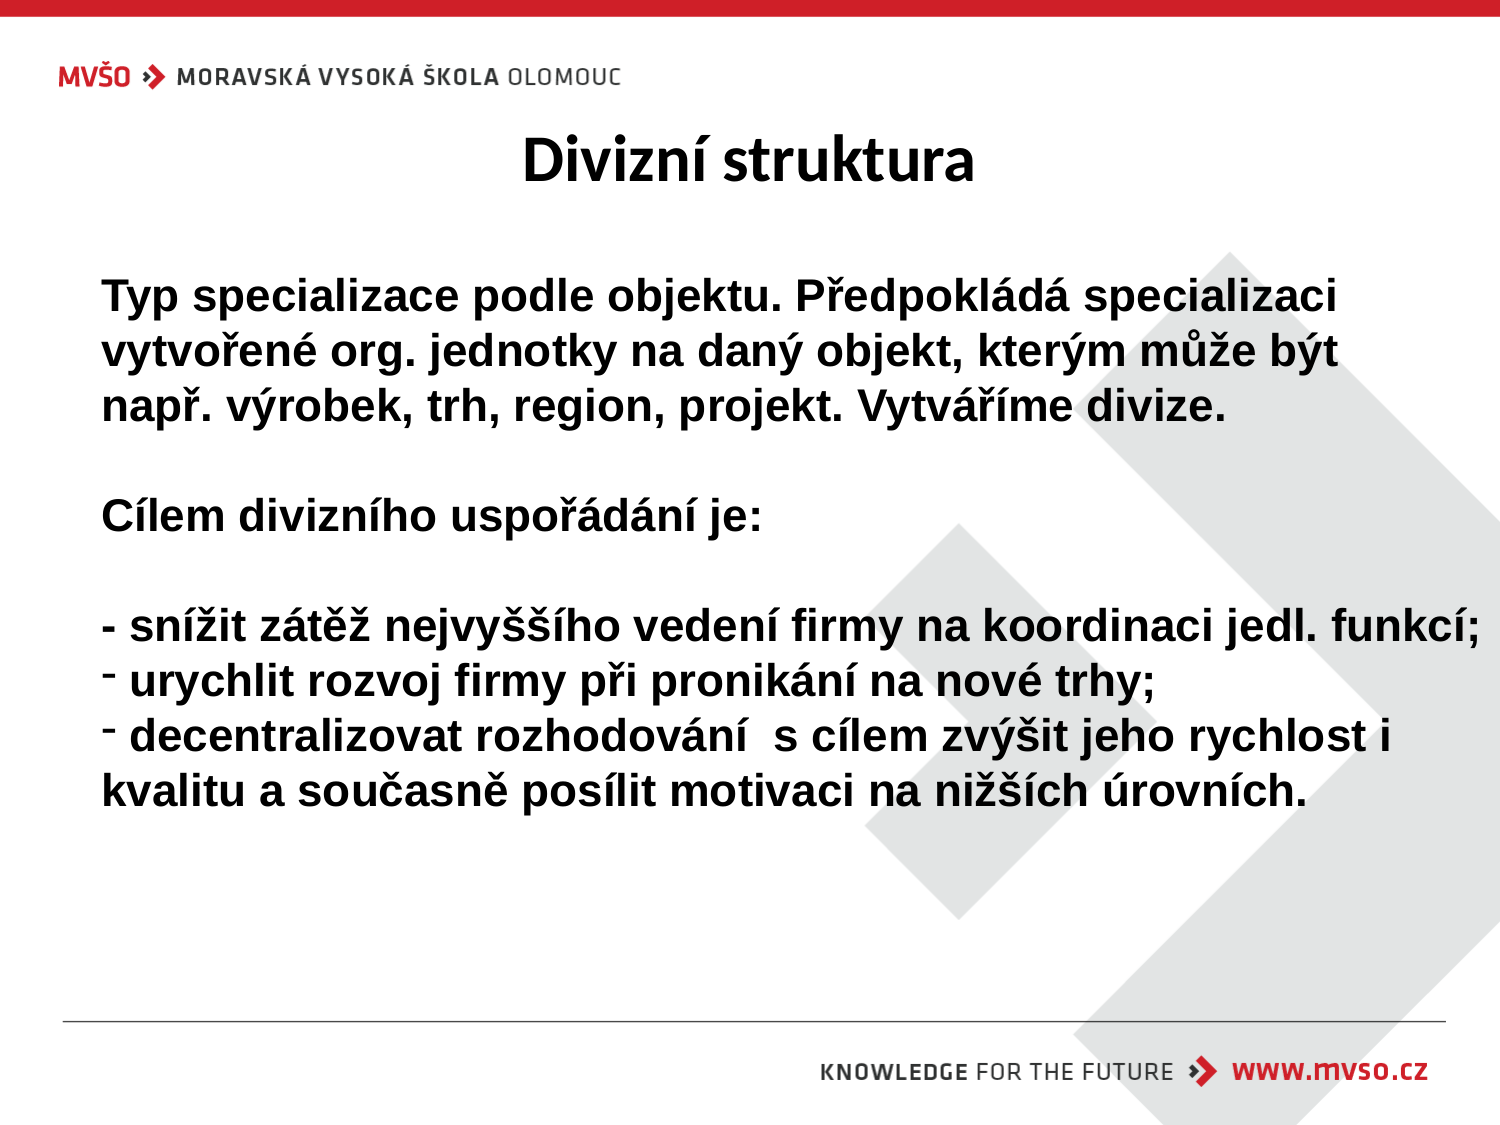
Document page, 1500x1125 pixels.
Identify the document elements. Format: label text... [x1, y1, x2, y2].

title Divizní struktura [75, 107, 1425, 296]
text_box Typ specializace podle objektu. Předpokládá specializaci vytvořené org. jednotky na daný objekt, kterým může být např. výrobek, trh, region, projekt. Vytváříme divize. Cílem divizního uspořádání je: - snížit zátěž nejvyššího vedení firmy na koordinaci jedl. funkcí; urychlit rozvoj firmy při pronikání na nové trhy; decentralizovat rozhodování s cílem zvýšit jeho rychlost i kvalitu a současně posílit motivaci na nižších úrovních. [86, 258, 1498, 934]
picture [0, 0, 1500, 1125]
